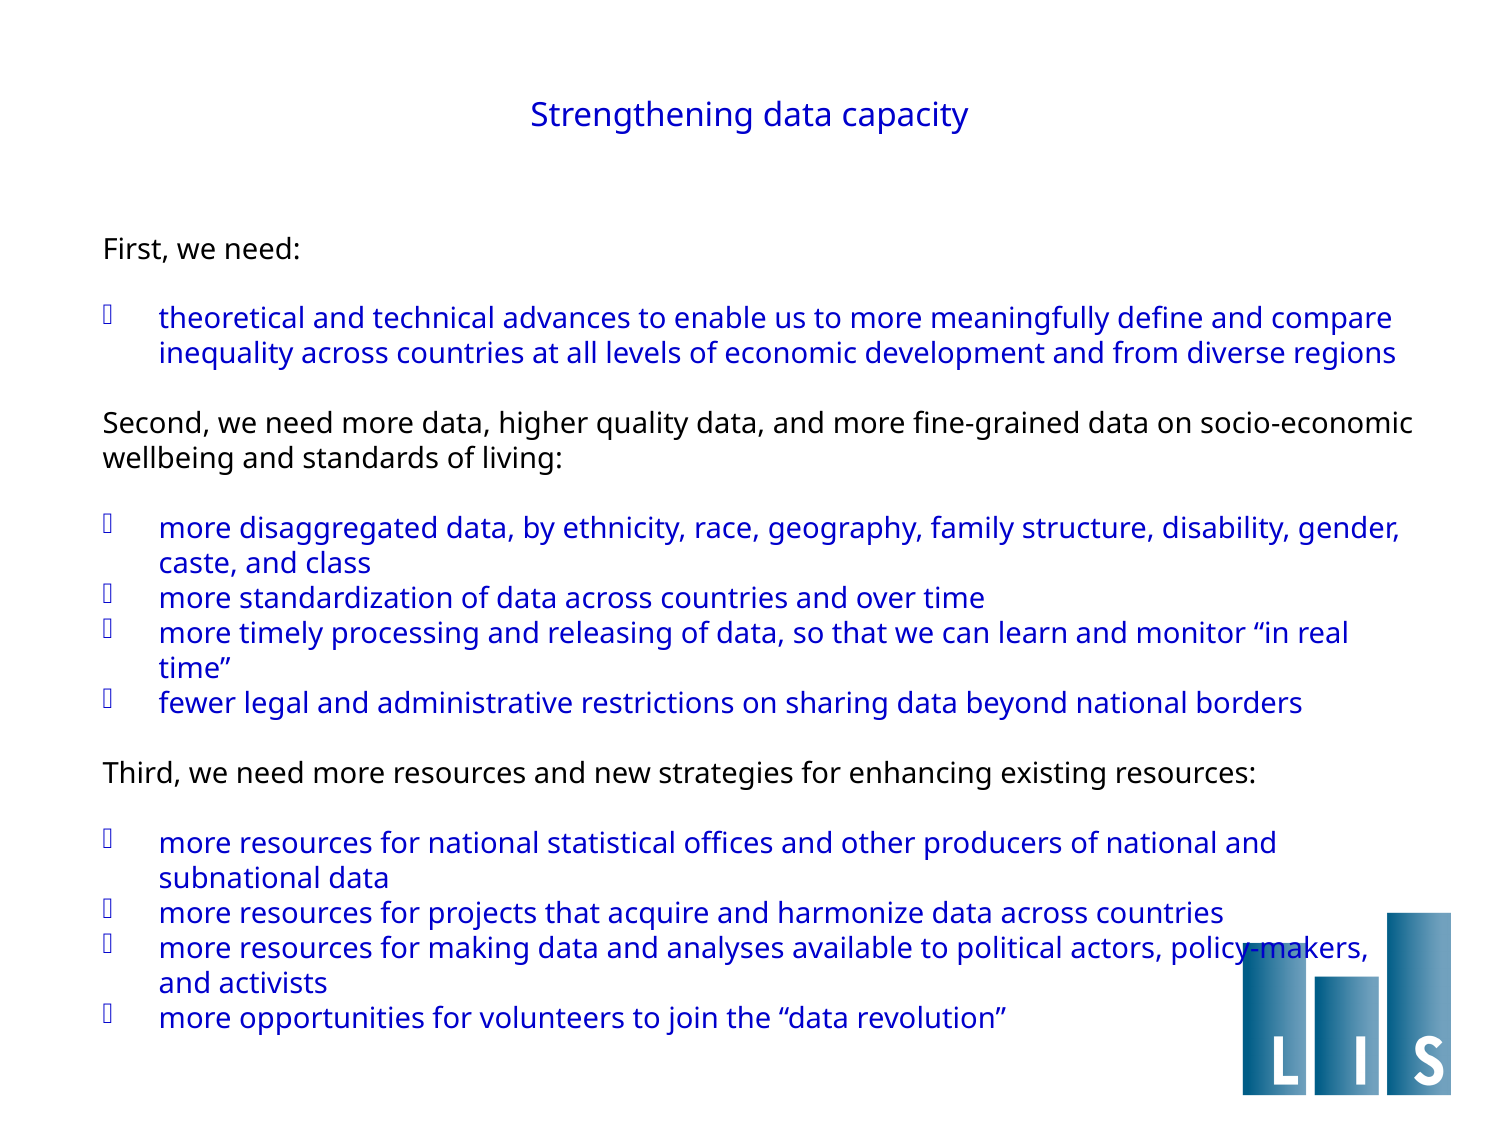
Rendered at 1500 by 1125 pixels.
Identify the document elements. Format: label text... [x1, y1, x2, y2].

title Strengthening data capacity [75, 45, 1425, 163]
list First, we need: theoretical and technical advances to enable us to more meaningfully define and compare inequality across countries at all levels of economic development and from diverse regions Second, we need more data, higher quality data, and more fine-grained data on socio-economic wellbeing and standards of living: more disaggregated data, by ethnicity, race, geography, family structure, disability, gender, caste, and class more standardization of data across countries and over time more timely processing and releasing of data, so that we can learn and monitor “in real time” fewer legal and administrative restrictions on sharing data beyond national borders Third, we need more resources and new strategies for enhancing existing resources: more resources for national statistical offices and other producers of national and subnational data more resources for projects that acquire and harmonize data across countries more resources for making data and analyses available to political actors, policy-makers, and activists more opportunities for volunteers to join the “data revolution” [87, 187, 1438, 1050]
picture [1224, 882, 1468, 1125]
